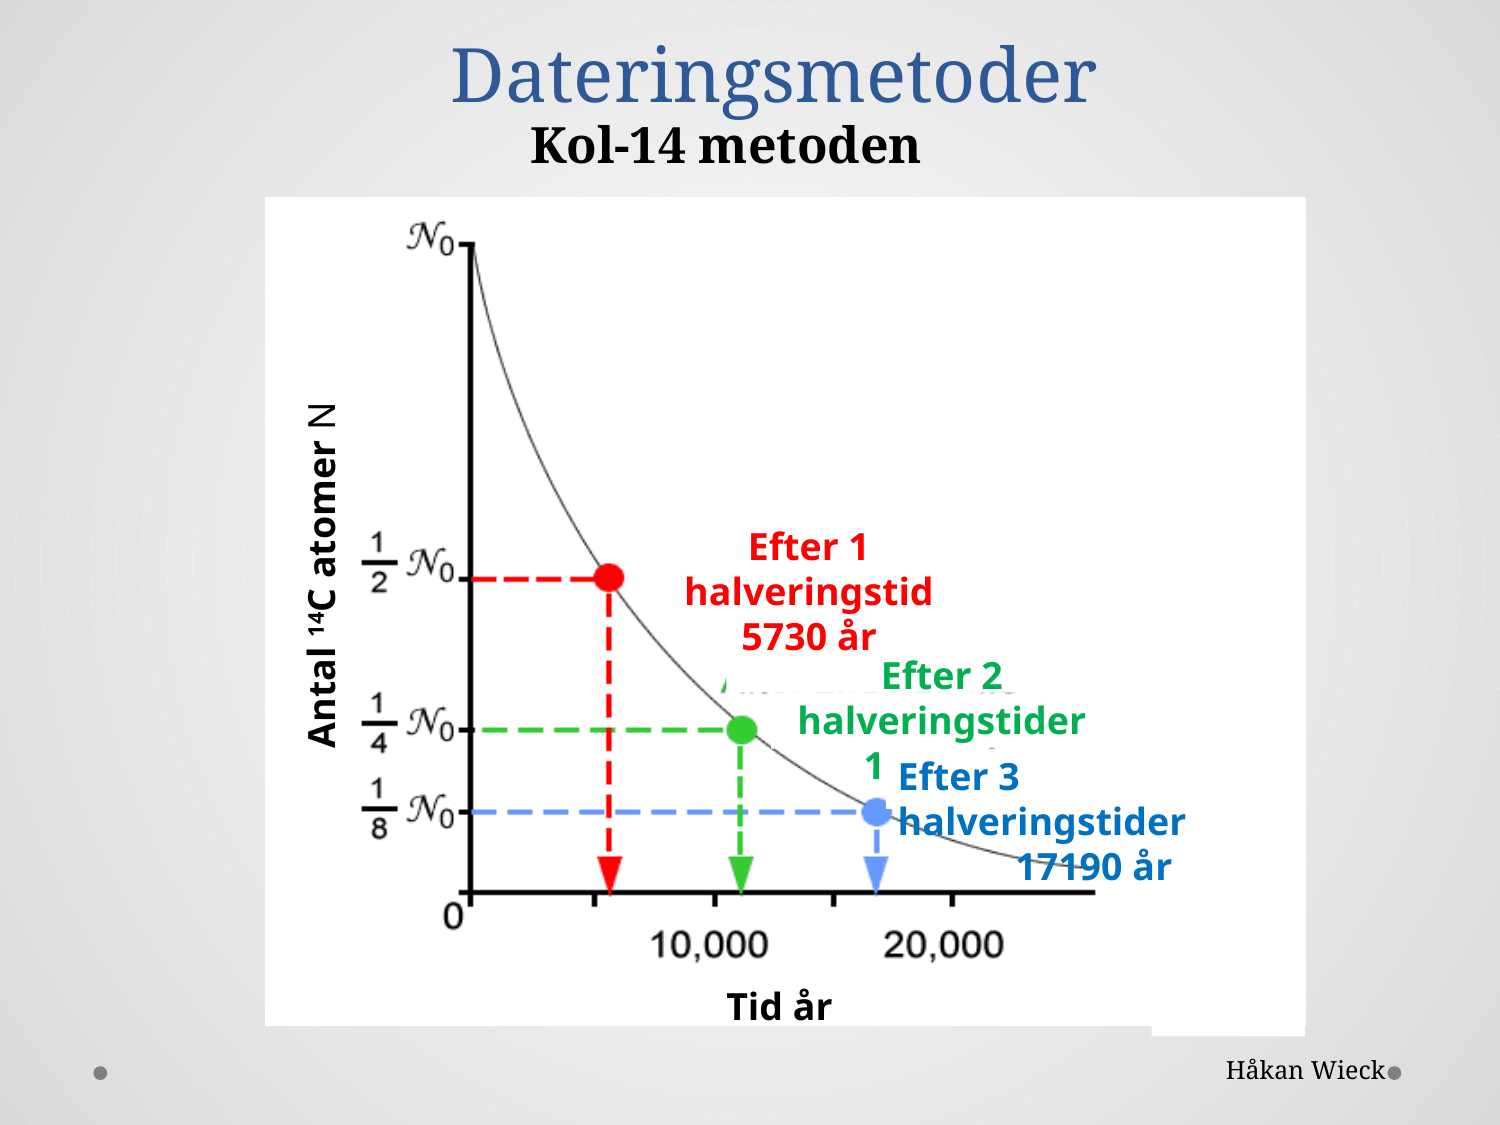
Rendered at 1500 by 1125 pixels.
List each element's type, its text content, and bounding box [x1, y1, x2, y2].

title Dateringsmetoder [320, 19, 1229, 126]
text_box Kol-14 metoden [478, 105, 975, 181]
text_box [1149, 1031, 1307, 1039]
picture [265, 197, 1306, 1027]
text_box Håkan Wieck [1210, 1046, 1401, 1092]
